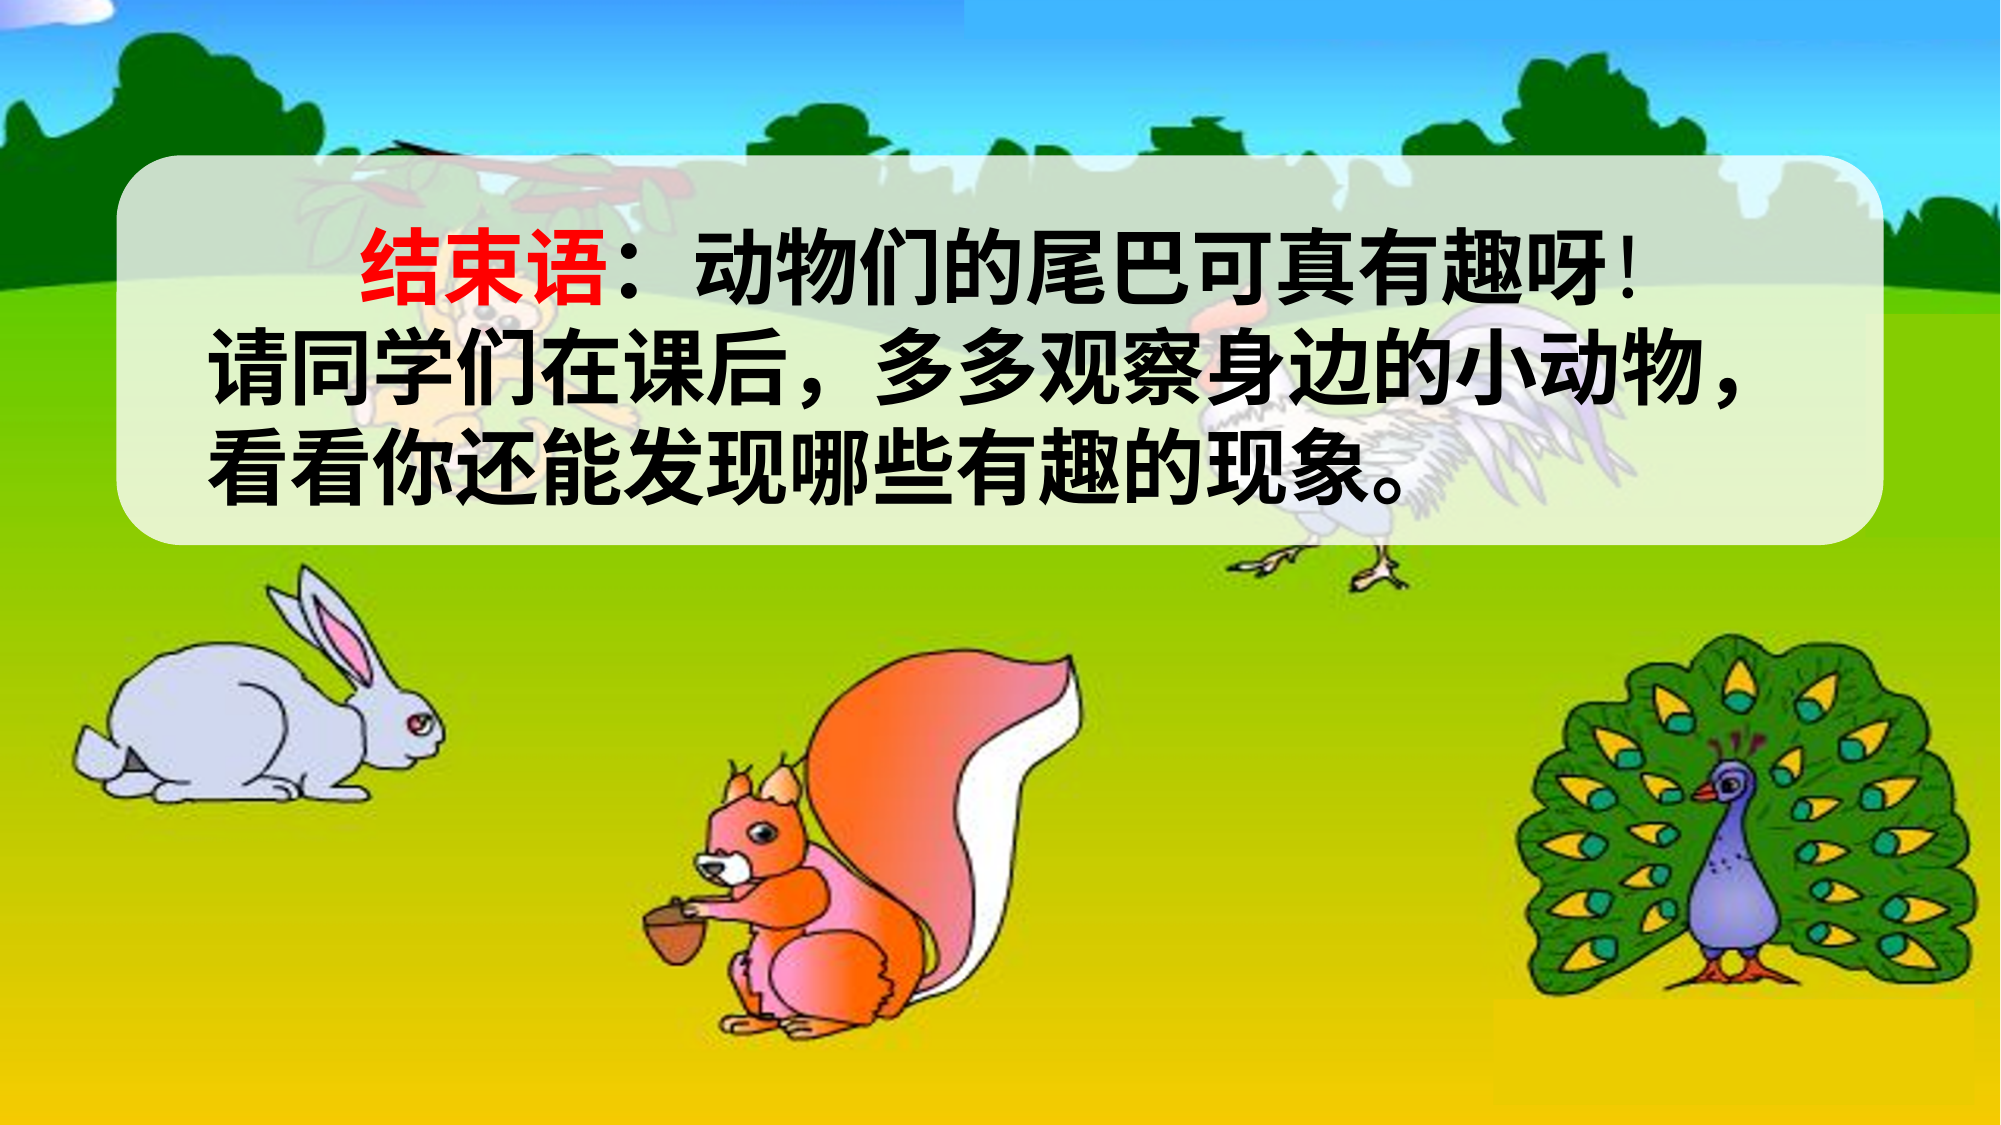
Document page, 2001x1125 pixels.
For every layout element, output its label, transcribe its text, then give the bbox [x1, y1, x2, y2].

text_box 结束语：动物们的尾巴可真有趣呀！请同学们在课后，多多观察身边的小动物，看看你还能发现哪些有趣的现象。 [191, 207, 1741, 523]
picture [0, 0, 2001, 1125]
text_box [115, 154, 1885, 547]
